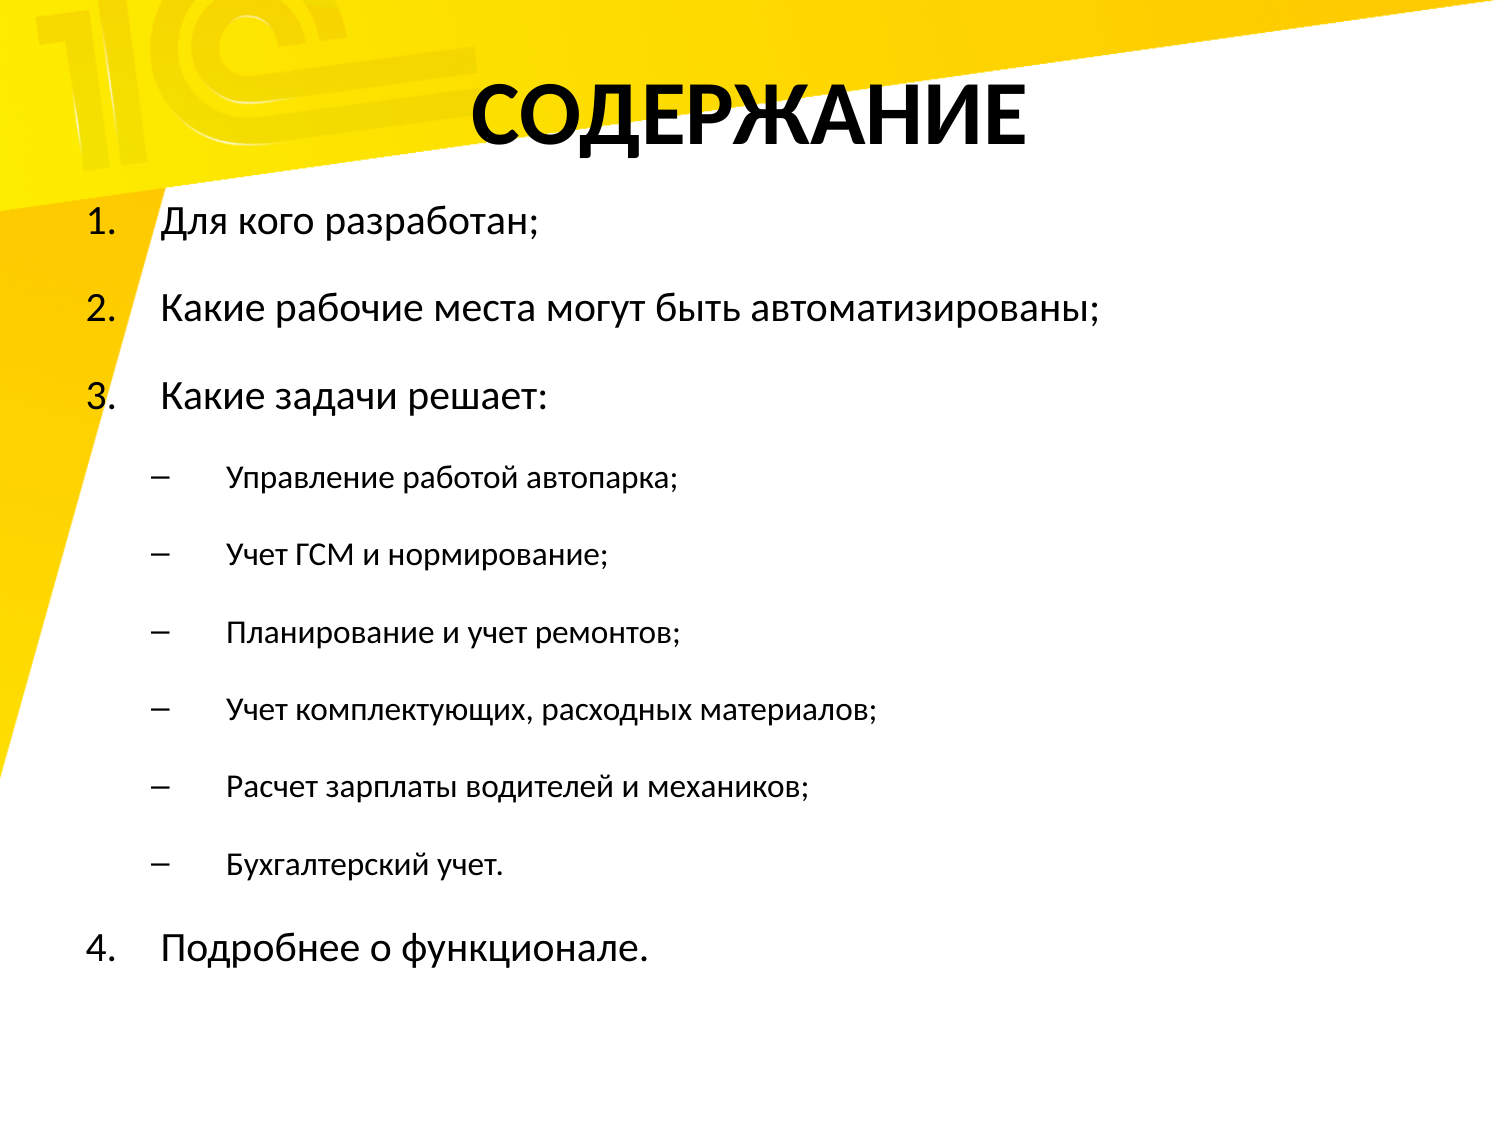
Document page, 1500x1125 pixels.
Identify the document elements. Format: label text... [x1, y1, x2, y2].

title содержание [75, 45, 1425, 184]
picture [0, 0, 1500, 1125]
list Для кого разработан; Какие рабочие места могут быть автоматизированы; Какие задачи решает: Управление работой автопарка; Учет ГСМ и нормирование; Планирование и учет ремонтов; Учет комплектующих, расходных материалов; Расчет зарплаты водителей и механиков; Бухгалтерский учет. Подробнее о функционале. [70, 184, 1473, 1074]
